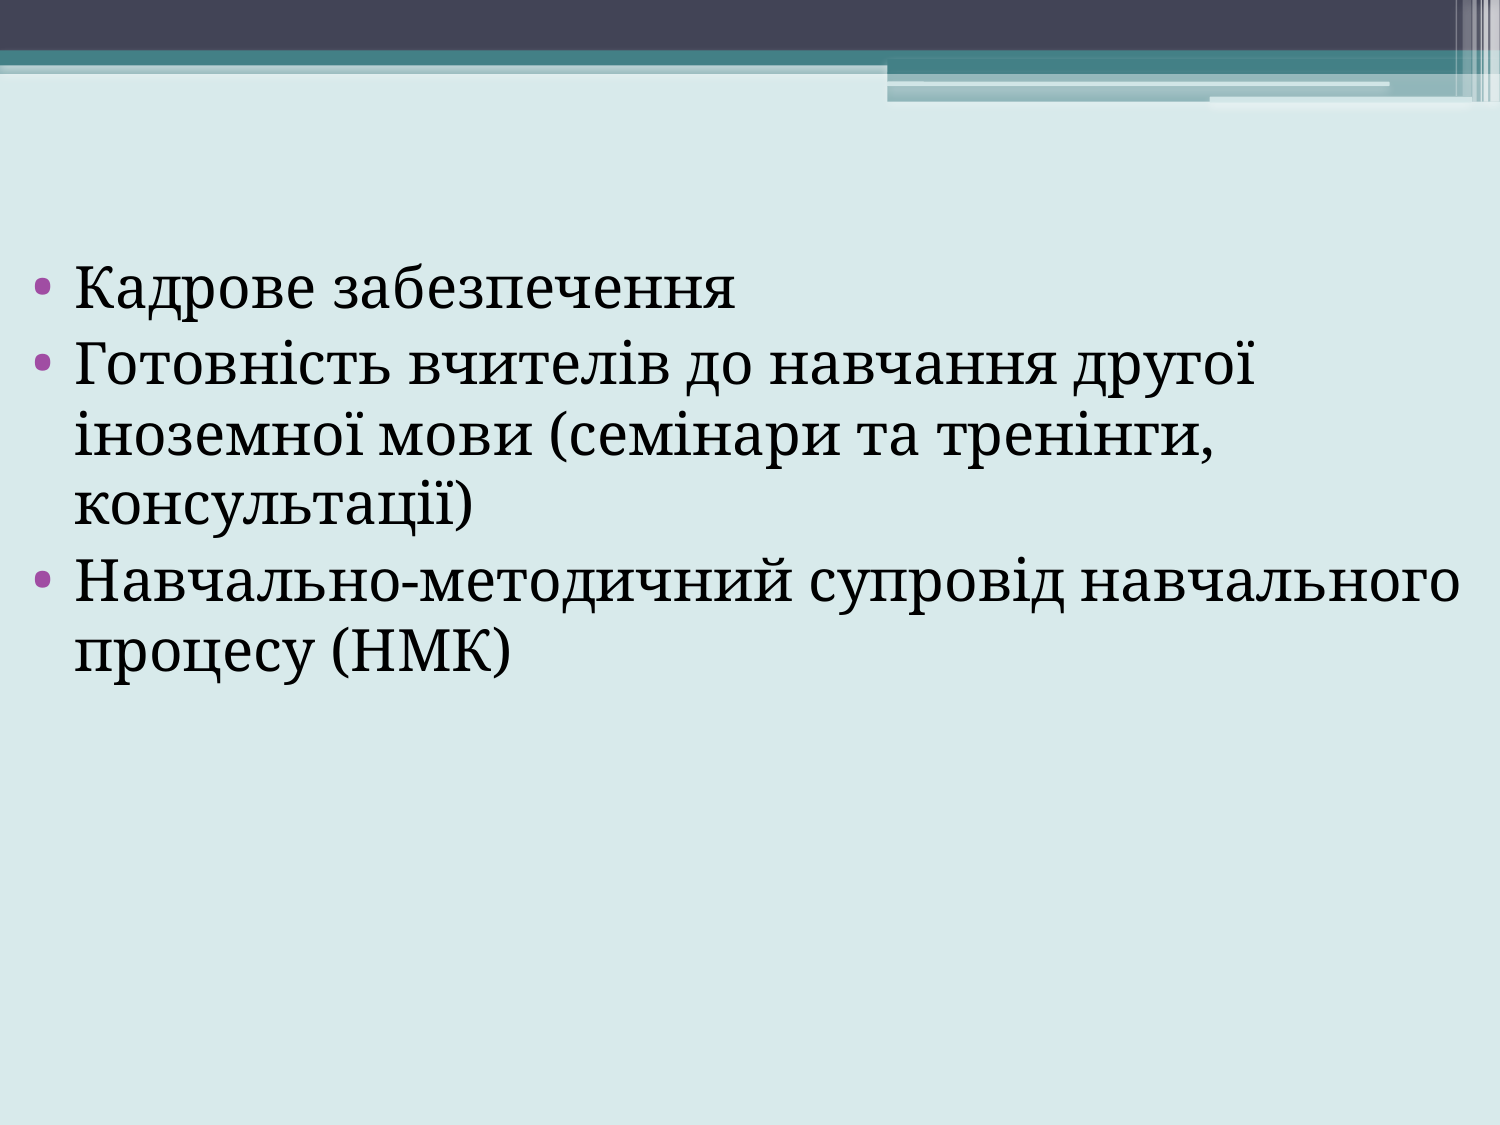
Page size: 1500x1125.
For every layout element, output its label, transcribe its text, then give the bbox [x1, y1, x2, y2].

list Кадрове забезпечення Готовність вчителів до навчання другої іноземної мови (семінари та тренінги, консультації) Навчально-методичний супровід навчального процесу (НМК) [0, 242, 1500, 986]
